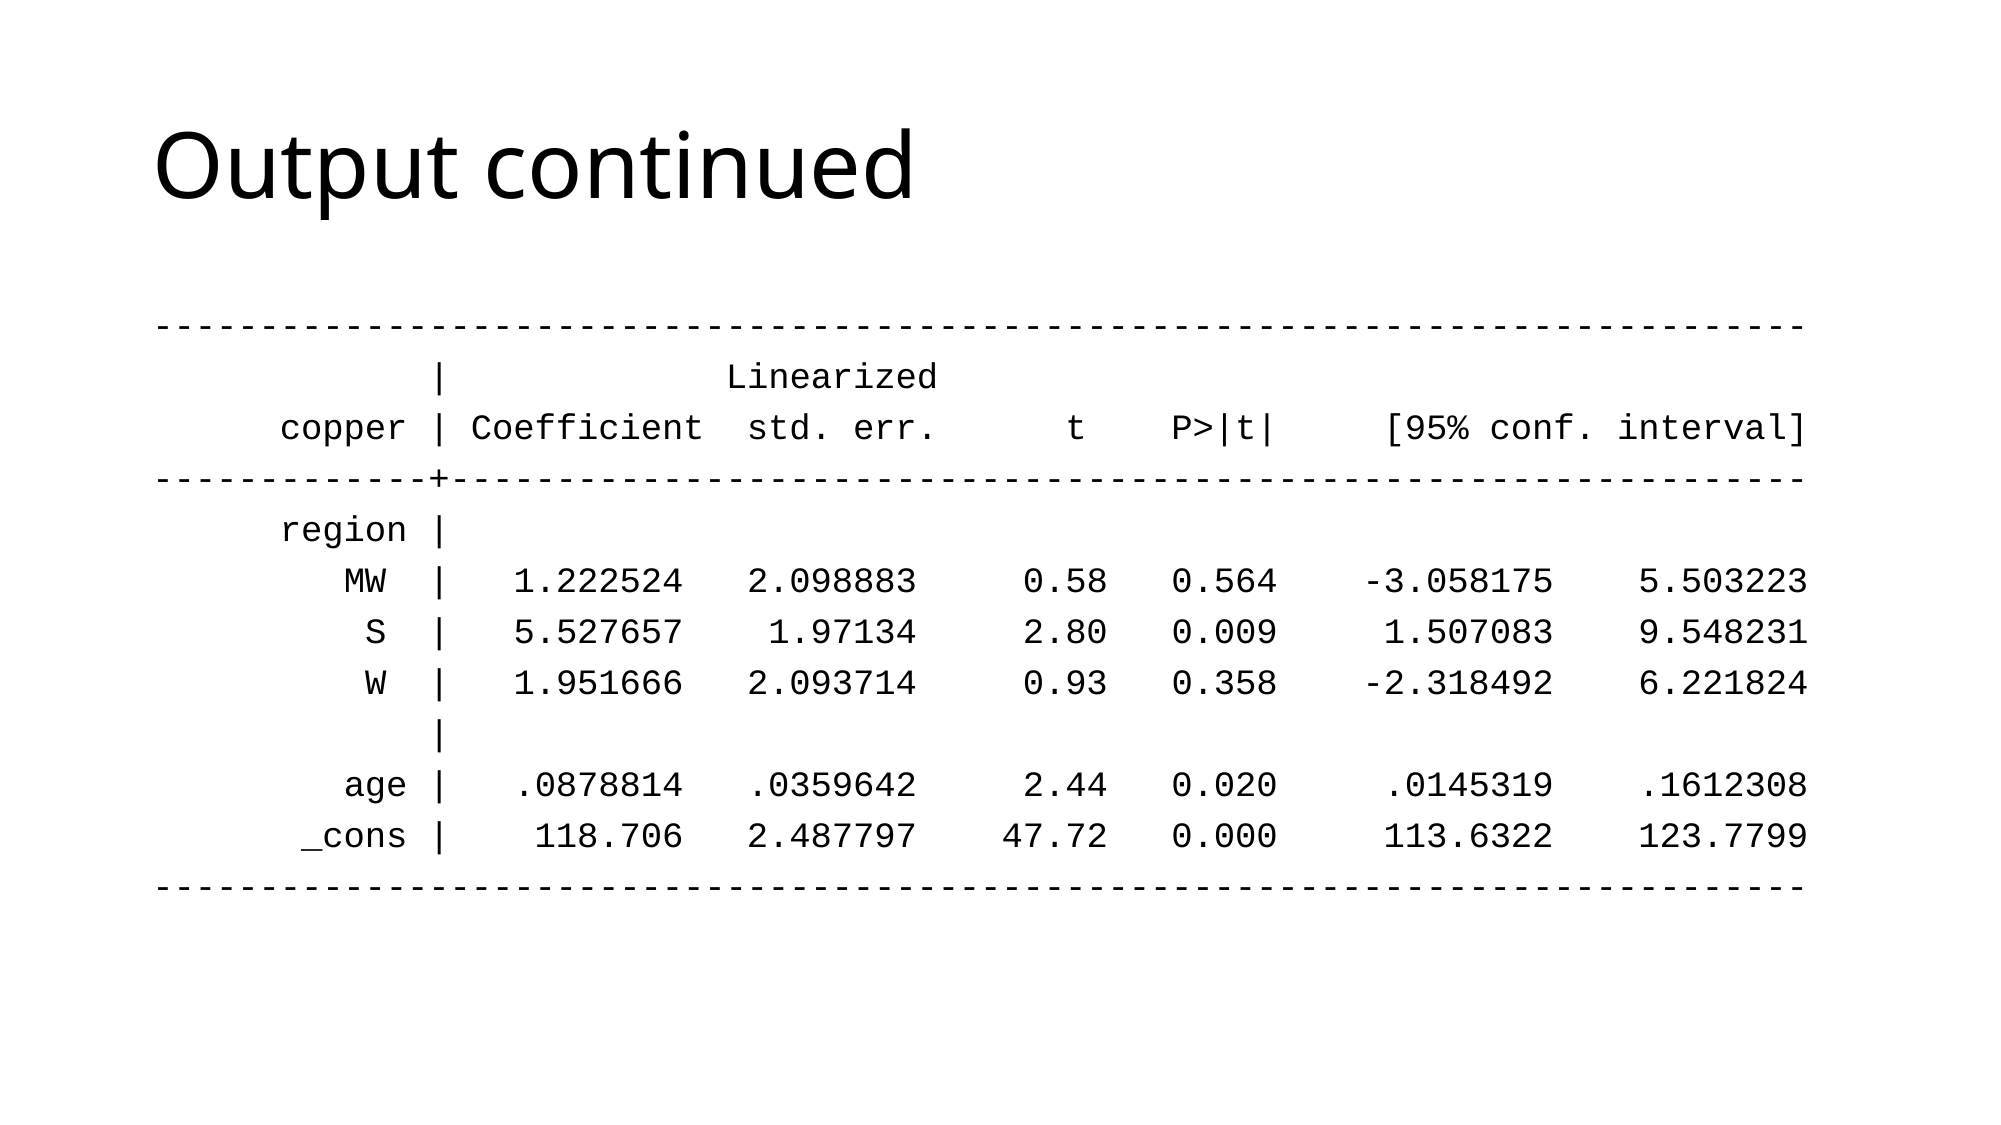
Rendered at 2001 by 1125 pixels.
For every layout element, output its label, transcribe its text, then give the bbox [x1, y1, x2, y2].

title Output continued [137, 59, 1863, 278]
list ------------------------------------------------------------------------------ | Linearized copper | Coefficient std. err. t P>|t| [95% conf. interval] -------------+---------------------------------------------------------------- region | MW | 1.222524 2.098883 0.58 0.564 -3.058175 5.503223 S | 5.527657 1.97134 2.80 0.009 1.507083 9.548231 W | 1.951666 2.093714 0.93 0.358 -2.318492 6.221824 | age | .0878814 .0359642 2.44 0.020 .0145319 .1612308 _cons | 118.706 2.487797 47.72 0.000 113.6322 123.7799 ------------------------------------------------------------------------------ [137, 299, 1863, 1014]
